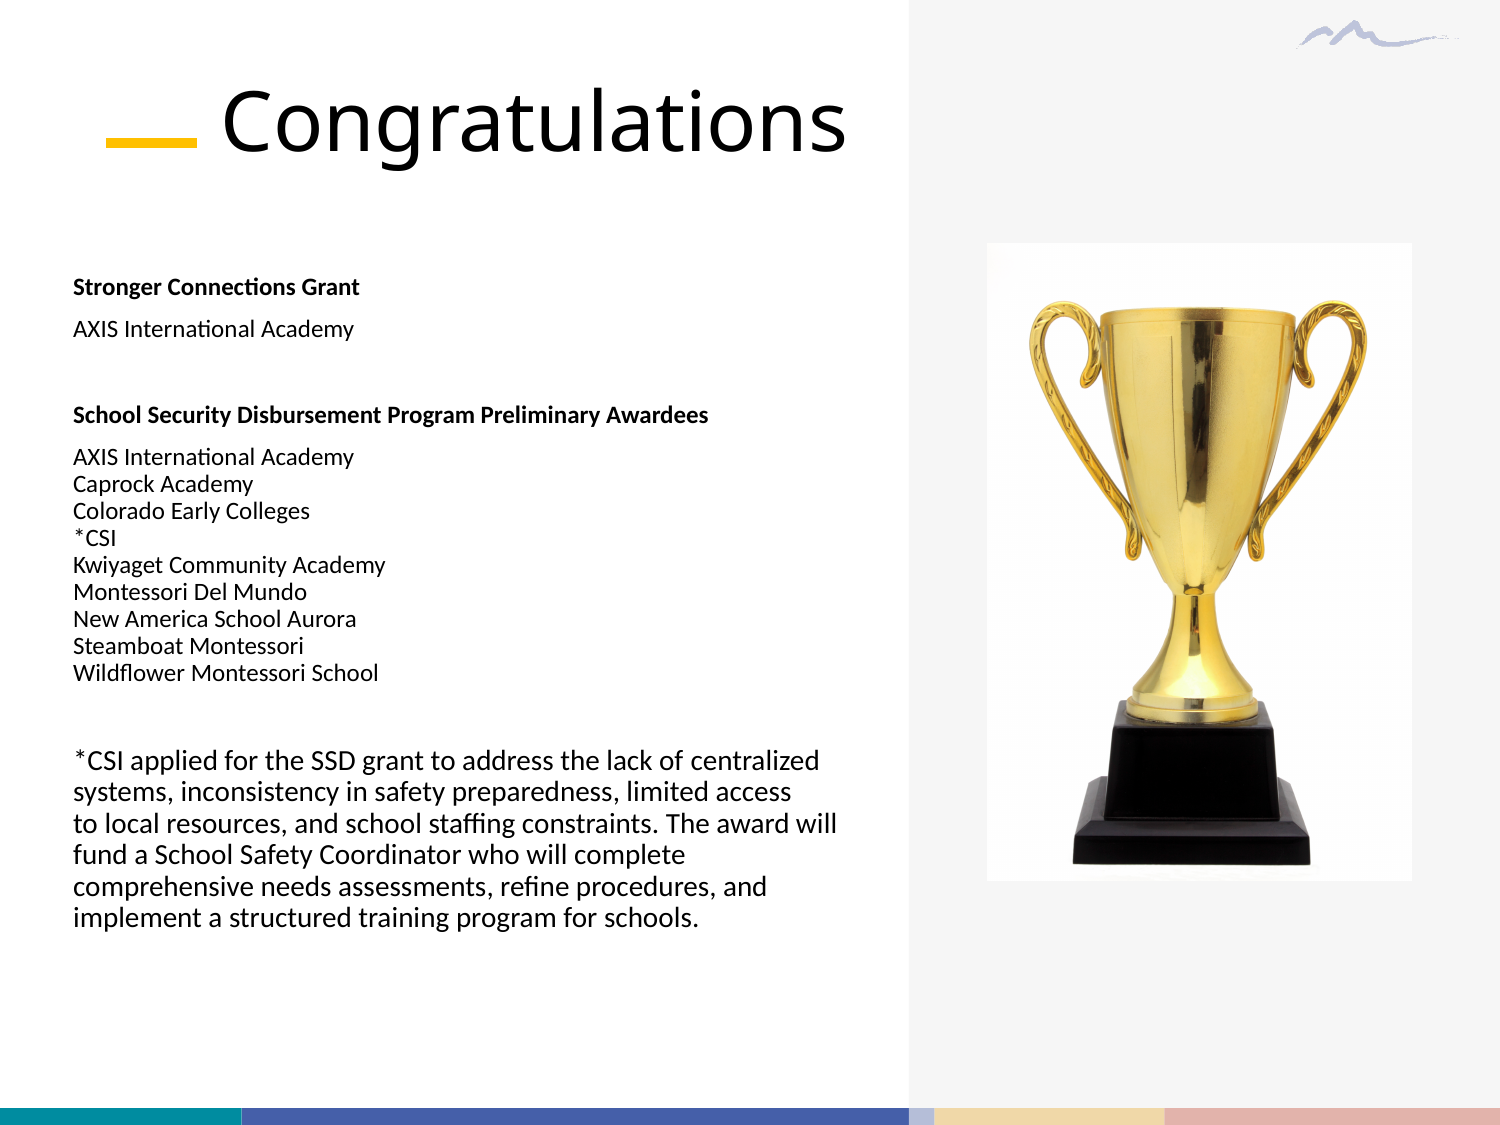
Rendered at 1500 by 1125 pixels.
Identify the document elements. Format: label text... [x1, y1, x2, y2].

list Stronger Connections Grant AXIS International Academy School Security Disbursement Program Preliminary Awardees AXIS International Academy Caprock Academy Colorado Early Colleges *CSI Kwiyaget Community Academy Montessori Del Mundo New America School Aurora Steamboat Montessori Wildflower Montessori School *CSI applied for the SSD grant to address the lack of centralized systems, inconsistency in safety preparedness, limited access to local resources, and school staffing constraints. The award will fund a School Safety Coordinator who will complete comprehensive needs assessments, refine procedures, and implement a structured training program for schools. [58, 266, 855, 1048]
text_box [908, 0, 1500, 1125]
title Congratulations [205, 71, 908, 302]
picture [987, 243, 1412, 881]
